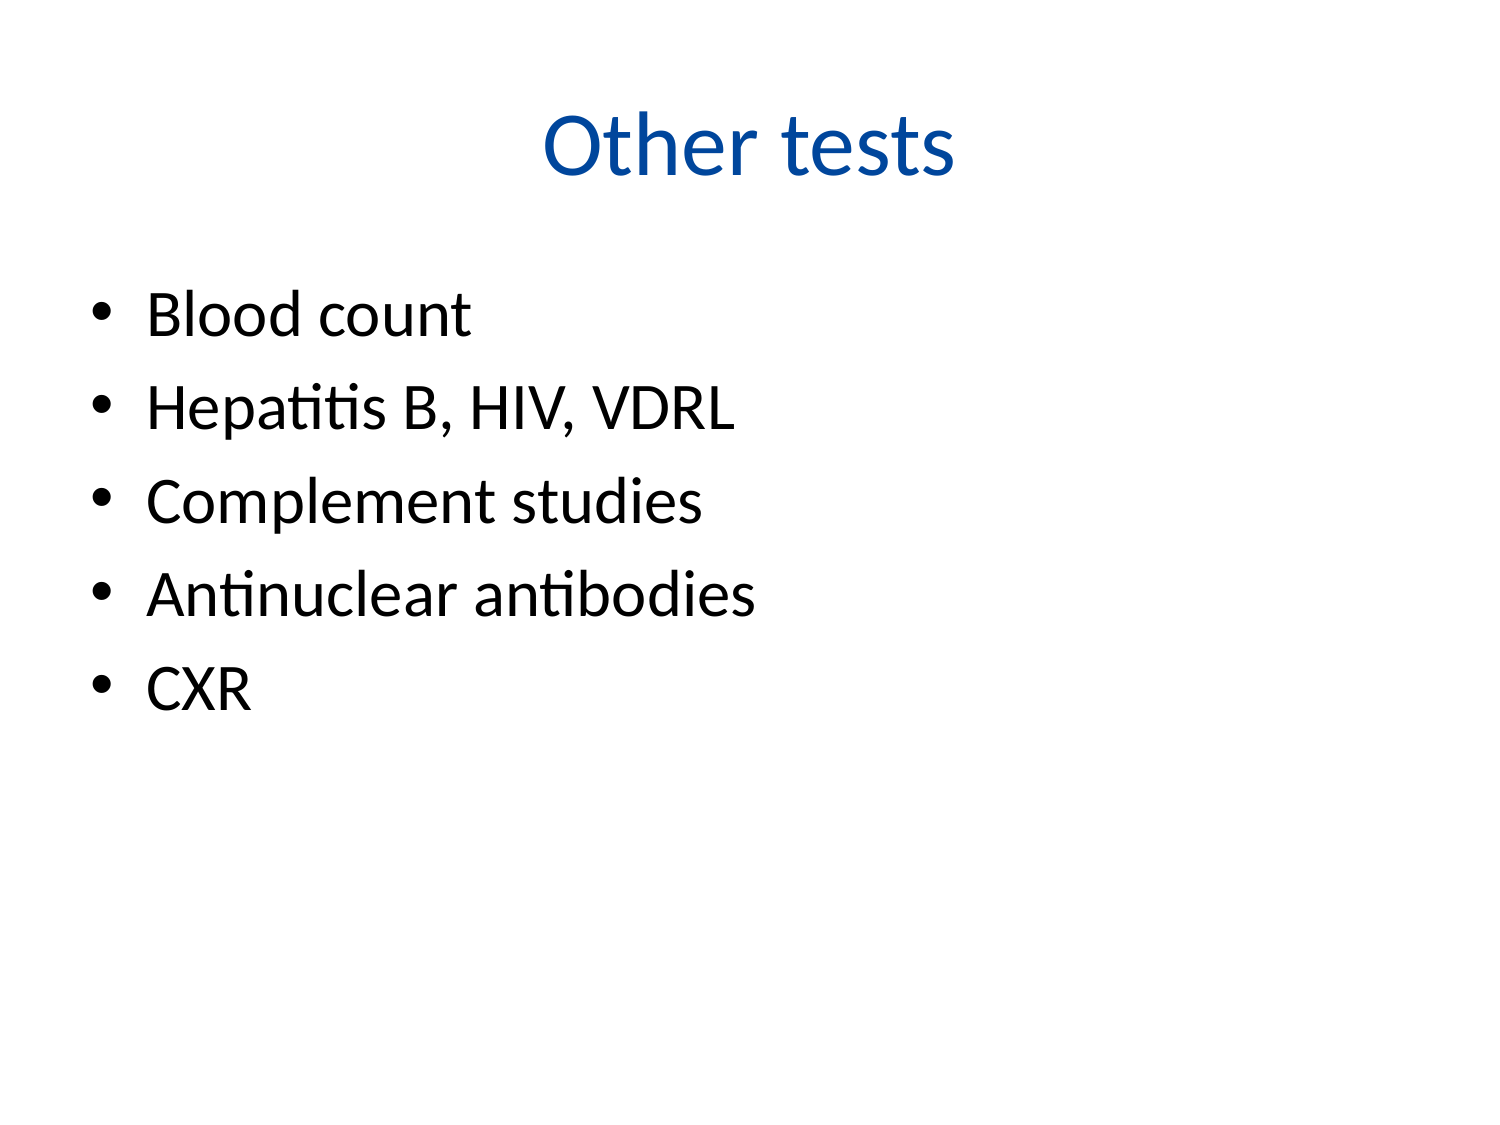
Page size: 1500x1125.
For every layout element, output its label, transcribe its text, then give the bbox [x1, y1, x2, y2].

list Blood count Hepatitis B, HIV, VDRL Complement studies Antinuclear antibodies CXR [75, 262, 1425, 1005]
title Other tests [75, 45, 1425, 233]
